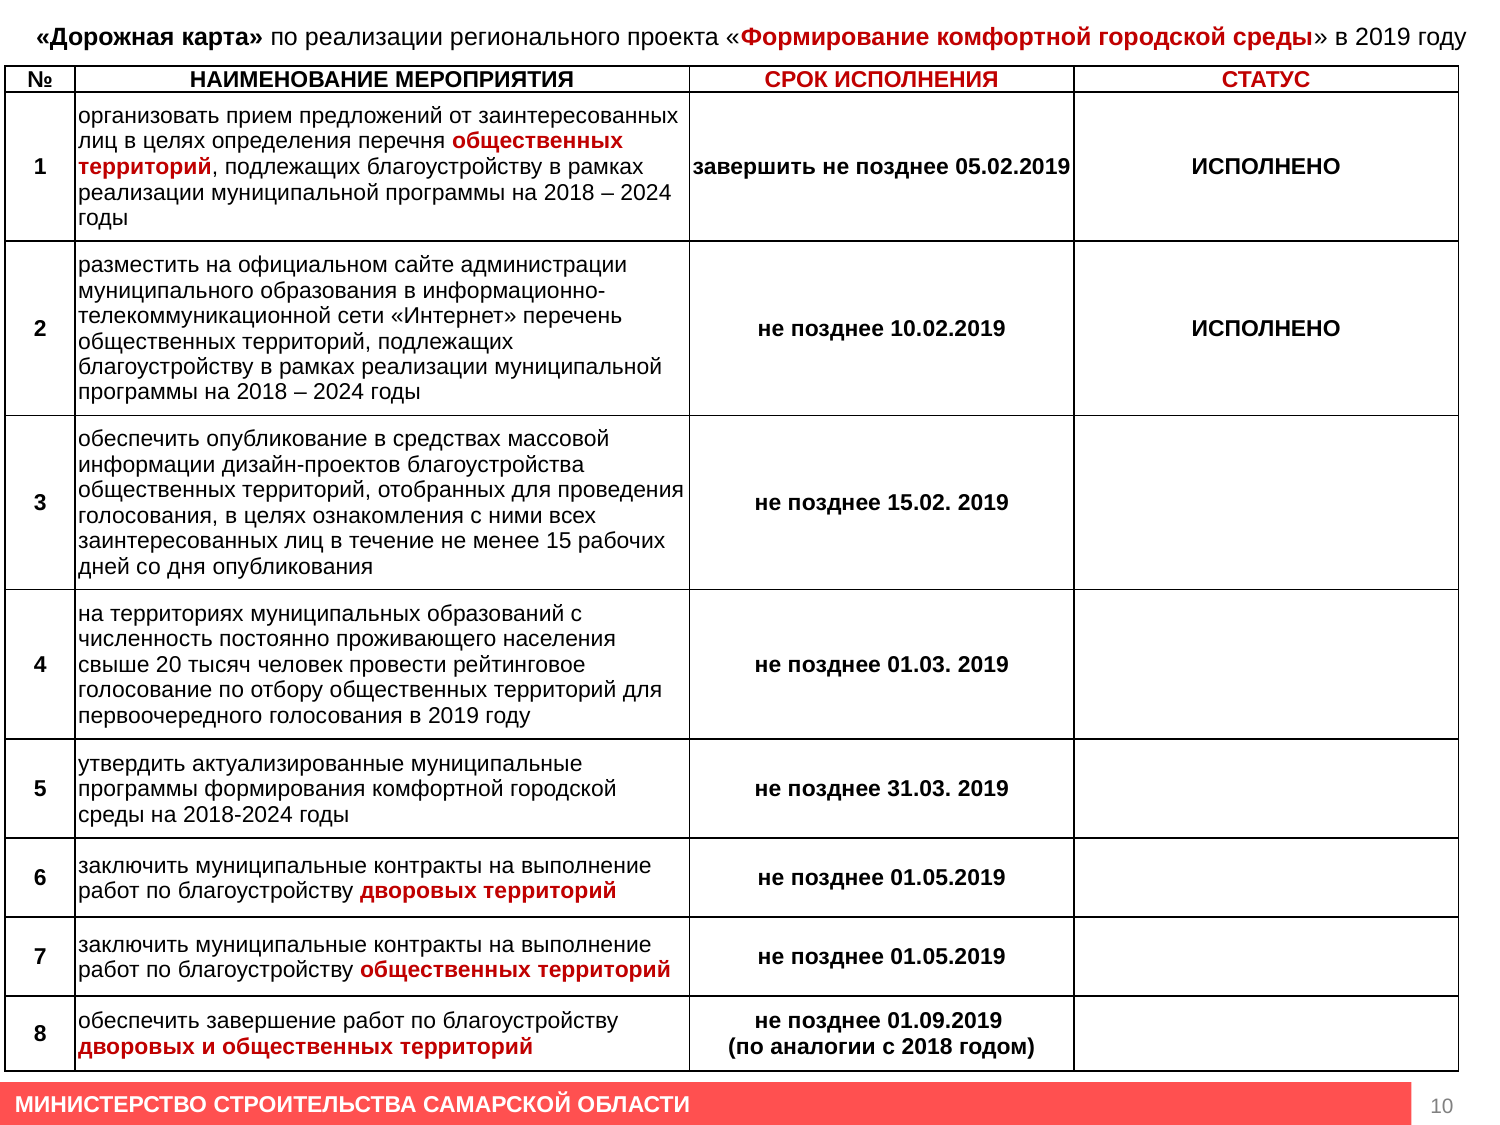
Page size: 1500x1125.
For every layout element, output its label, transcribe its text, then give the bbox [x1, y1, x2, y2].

slide_number 10 [1415, 1065, 1500, 1125]
table_cell [1075, 997, 1458, 1070]
table_cell не позднее 31.03. 2019 [690, 740, 1073, 837]
table_cell 5 [6, 740, 74, 837]
table_cell 3 [6, 416, 74, 589]
table_cell организовать прием предложений от заинтересованных лиц в целях определения перечня общественных территорий, подлежащих благоустройству в рамках реализации муниципальной программы на 2018 – 2024 годы [76, 93, 689, 240]
table_cell разместить на официальном сайте администрации муниципального образования в информационно-телекоммуникационной сети «Интернет» перечень общественных территорий, подлежащих благоустройству в рамках реализации муниципальной программы на 2018 – 2024 годы [76, 242, 689, 415]
table_cell обеспечить завершение работ по благоустройству дворовых и общественных территорий [76, 997, 689, 1070]
table_cell [1075, 918, 1458, 995]
table_cell не позднее 01.05.2019 [690, 839, 1073, 916]
table_cell ИСПОЛНЕНО [1075, 242, 1458, 415]
table_cell [1075, 416, 1458, 589]
table_cell утвердить актуализированные муниципальные программы формирования комфортной городской среды на 2018-2024 годы [76, 740, 689, 837]
text_box «Дорожная карта» по реализации регионального проекта «Формирование комфортной городской среды» в 2019 году [0, 12, 1500, 88]
table_cell 7 [6, 918, 74, 995]
table_cell 6 [6, 839, 74, 916]
table_cell не позднее 01.09.2019 (по аналогии с 2018 годом) [690, 997, 1073, 1070]
table_cell не позднее 01.03. 2019 [690, 590, 1073, 738]
text_box МИНИСТЕРСТВО СТРОИТЕЛЬСТВА САМАРСКОЙ ОБЛАСТИ [0, 1080, 1414, 1125]
table_cell 4 [6, 590, 74, 738]
table_cell не позднее 10.02.2019 [690, 242, 1073, 415]
table_cell [1075, 740, 1458, 837]
table_cell не позднее 01.05.2019 [690, 918, 1073, 995]
table_cell заключить муниципальные контракты на выполнение работ по благоустройству общественных территорий [76, 918, 689, 995]
table_cell на территориях муниципальных образований с численность постоянно проживающего населения свыше 20 тысяч человек провести рейтинговое голосование по отбору общественных территорий для первоочередного голосования в 2019 году [76, 590, 689, 738]
table_cell обеспечить опубликование в средствах массовой информации дизайн-проектов благоустройства общественных территорий, отобранных для проведения голосования, в целях ознакомления с ними всех заинтересованных лиц в течение не менее 15 рабочих дней со дня опубликования [76, 416, 689, 589]
table_cell [1075, 839, 1458, 916]
table_cell ИСПОЛНЕНО [1075, 93, 1458, 240]
table_cell 2 [6, 242, 74, 415]
table_cell [1075, 590, 1458, 738]
table_cell заключить муниципальные контракты на выполнение работ по благоустройству дворовых территорий [76, 839, 689, 916]
table_cell завершить не позднее 05.02.2019 [690, 93, 1073, 240]
table_cell не позднее 15.02. 2019 [690, 416, 1073, 589]
table_cell 8 [6, 997, 74, 1070]
table_cell 1 [6, 93, 74, 240]
